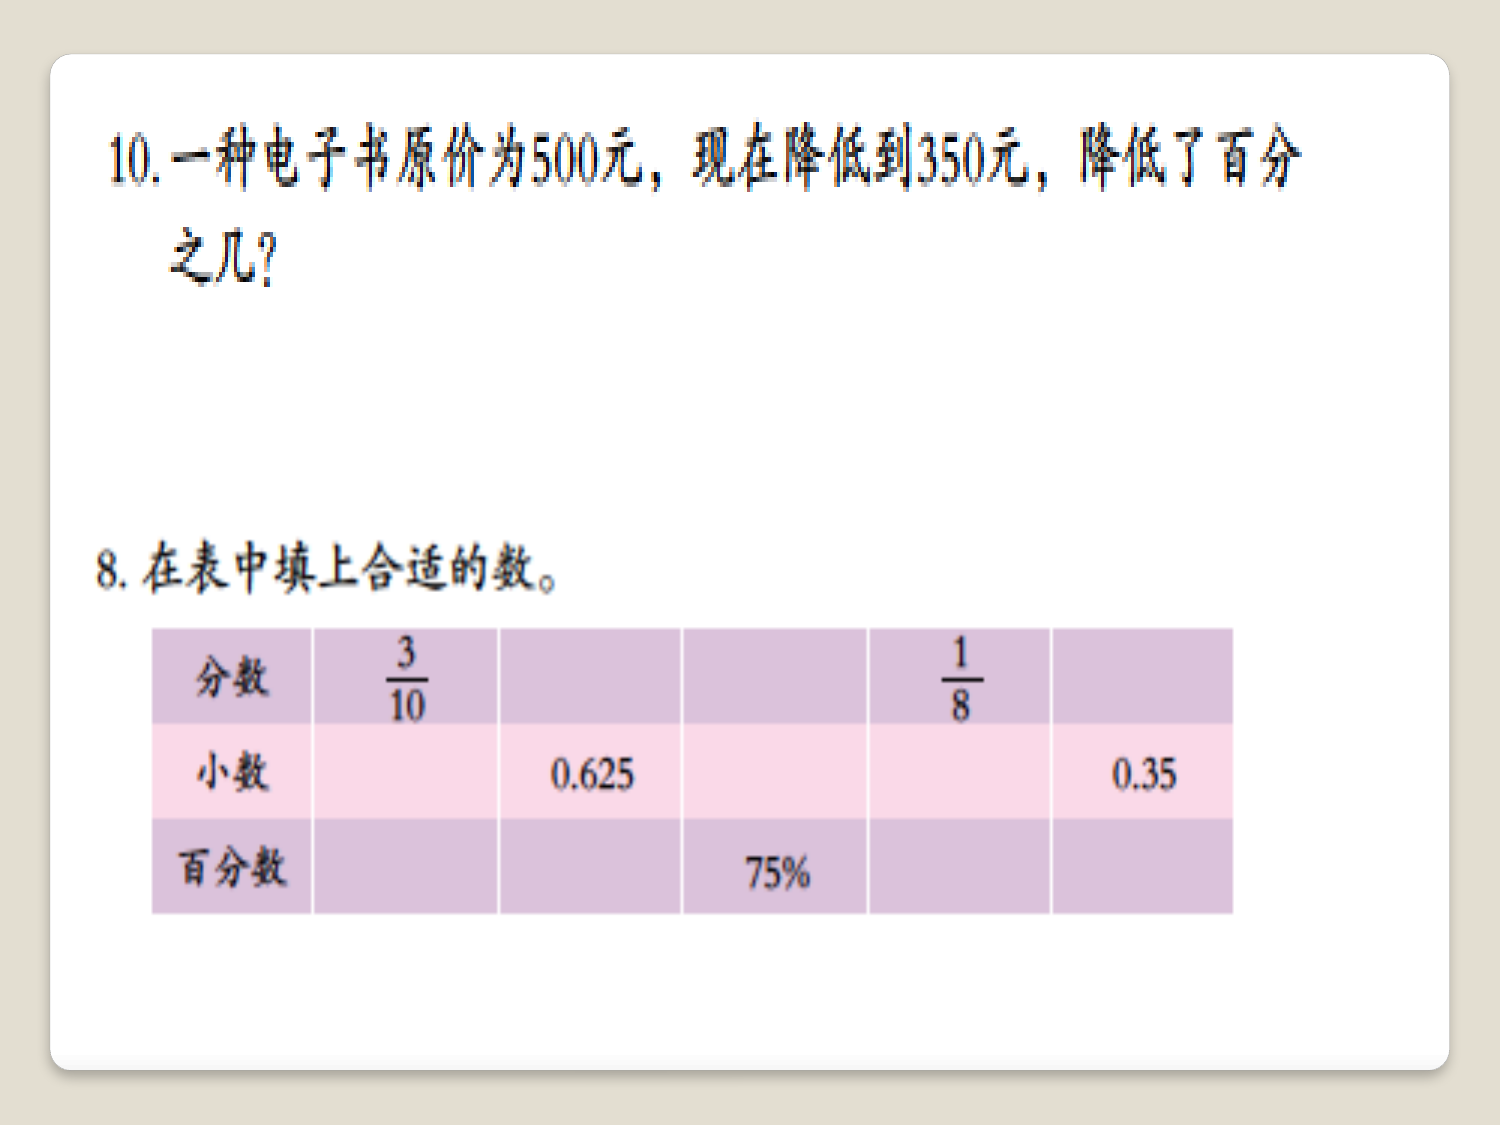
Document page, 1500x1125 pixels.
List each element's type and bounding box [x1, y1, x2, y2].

picture [74, 512, 1288, 938]
picture [87, 87, 1351, 313]
